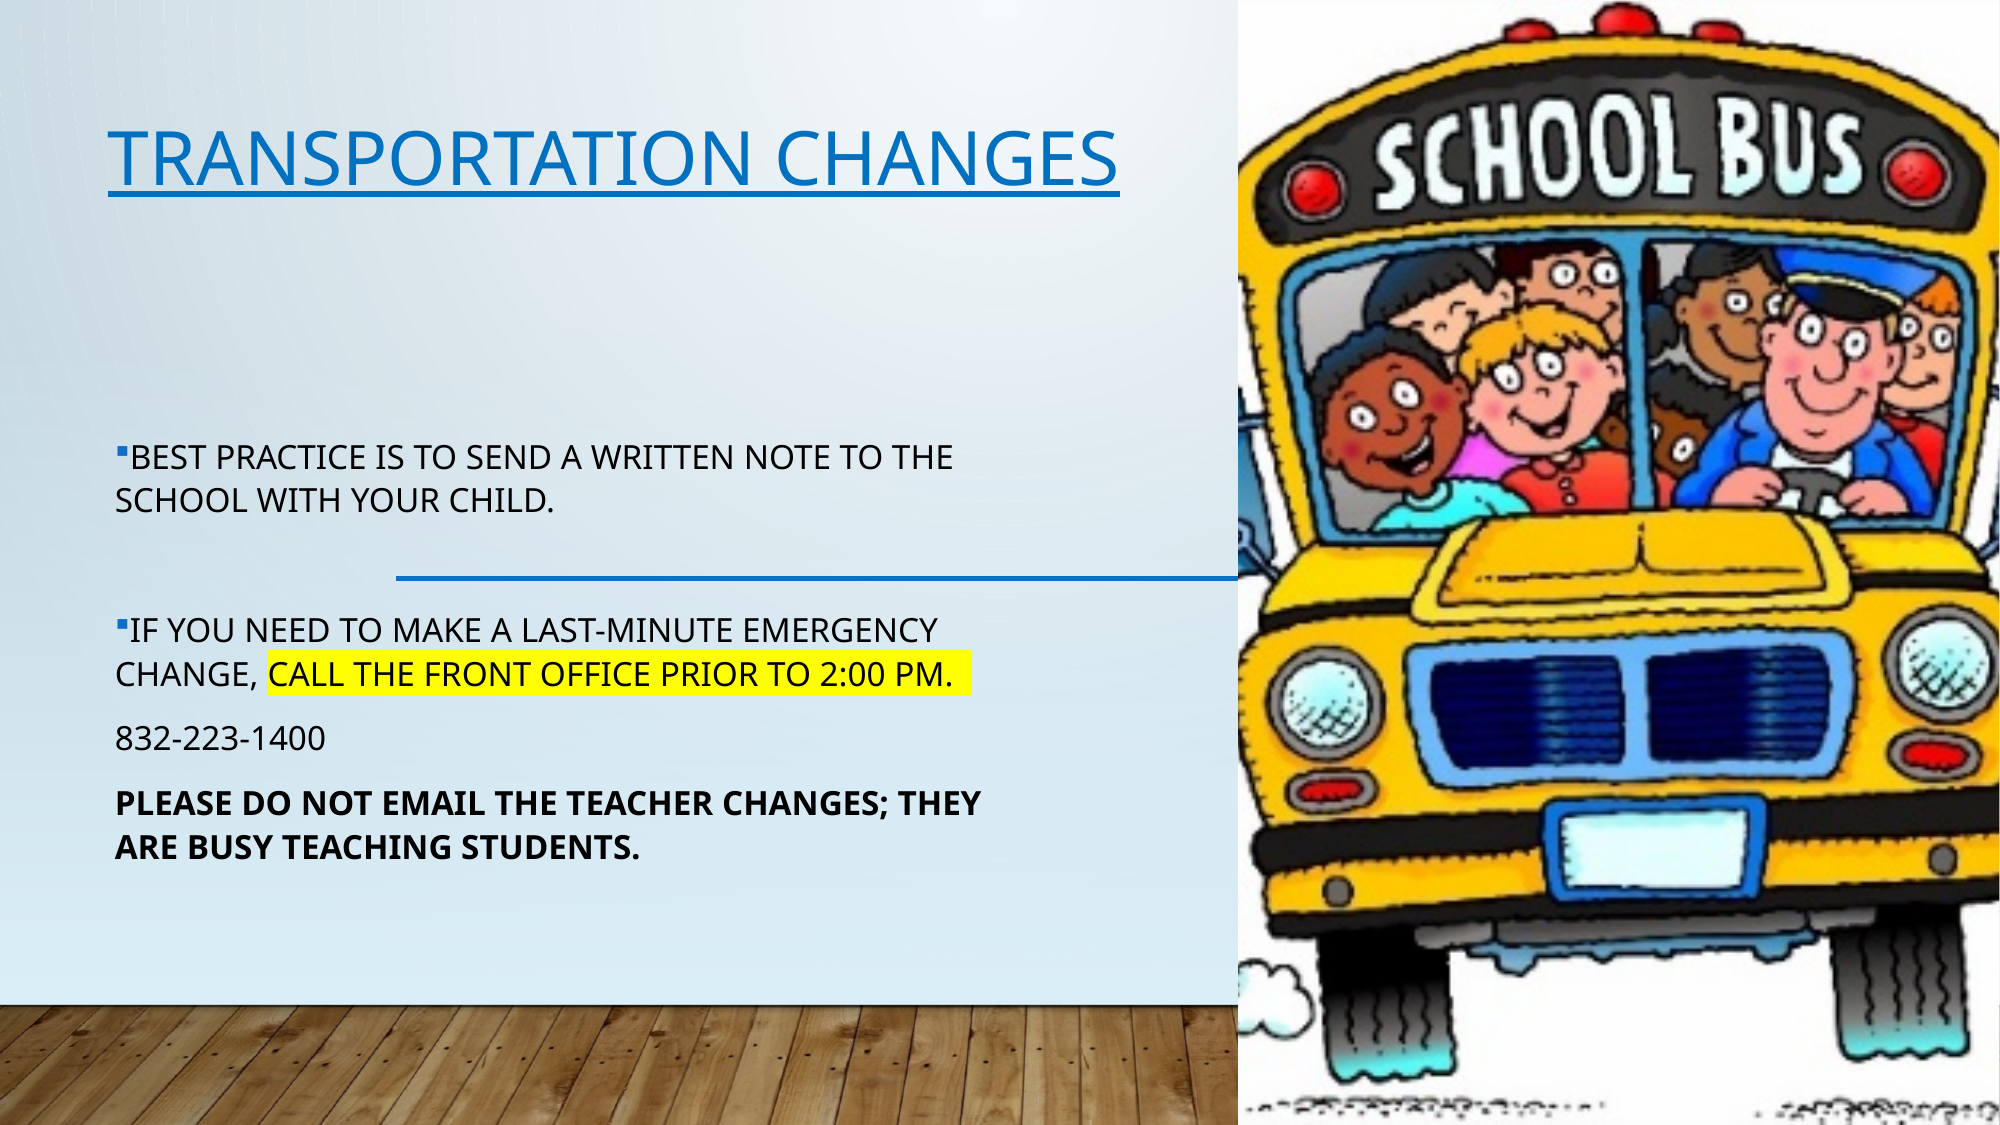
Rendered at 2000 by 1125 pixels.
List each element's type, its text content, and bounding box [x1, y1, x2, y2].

title Transportation Changes [70, 75, 1183, 251]
subtitle Best practice is to send a written note to the school with your child. If you need to make a last-minute emergency change, call the front office prior to 2:00 PM. 832-223-1400 Please do not email the teacher changes; they are busy teaching students. [99, 375, 1046, 988]
picture [0, 0, 2000, 1125]
